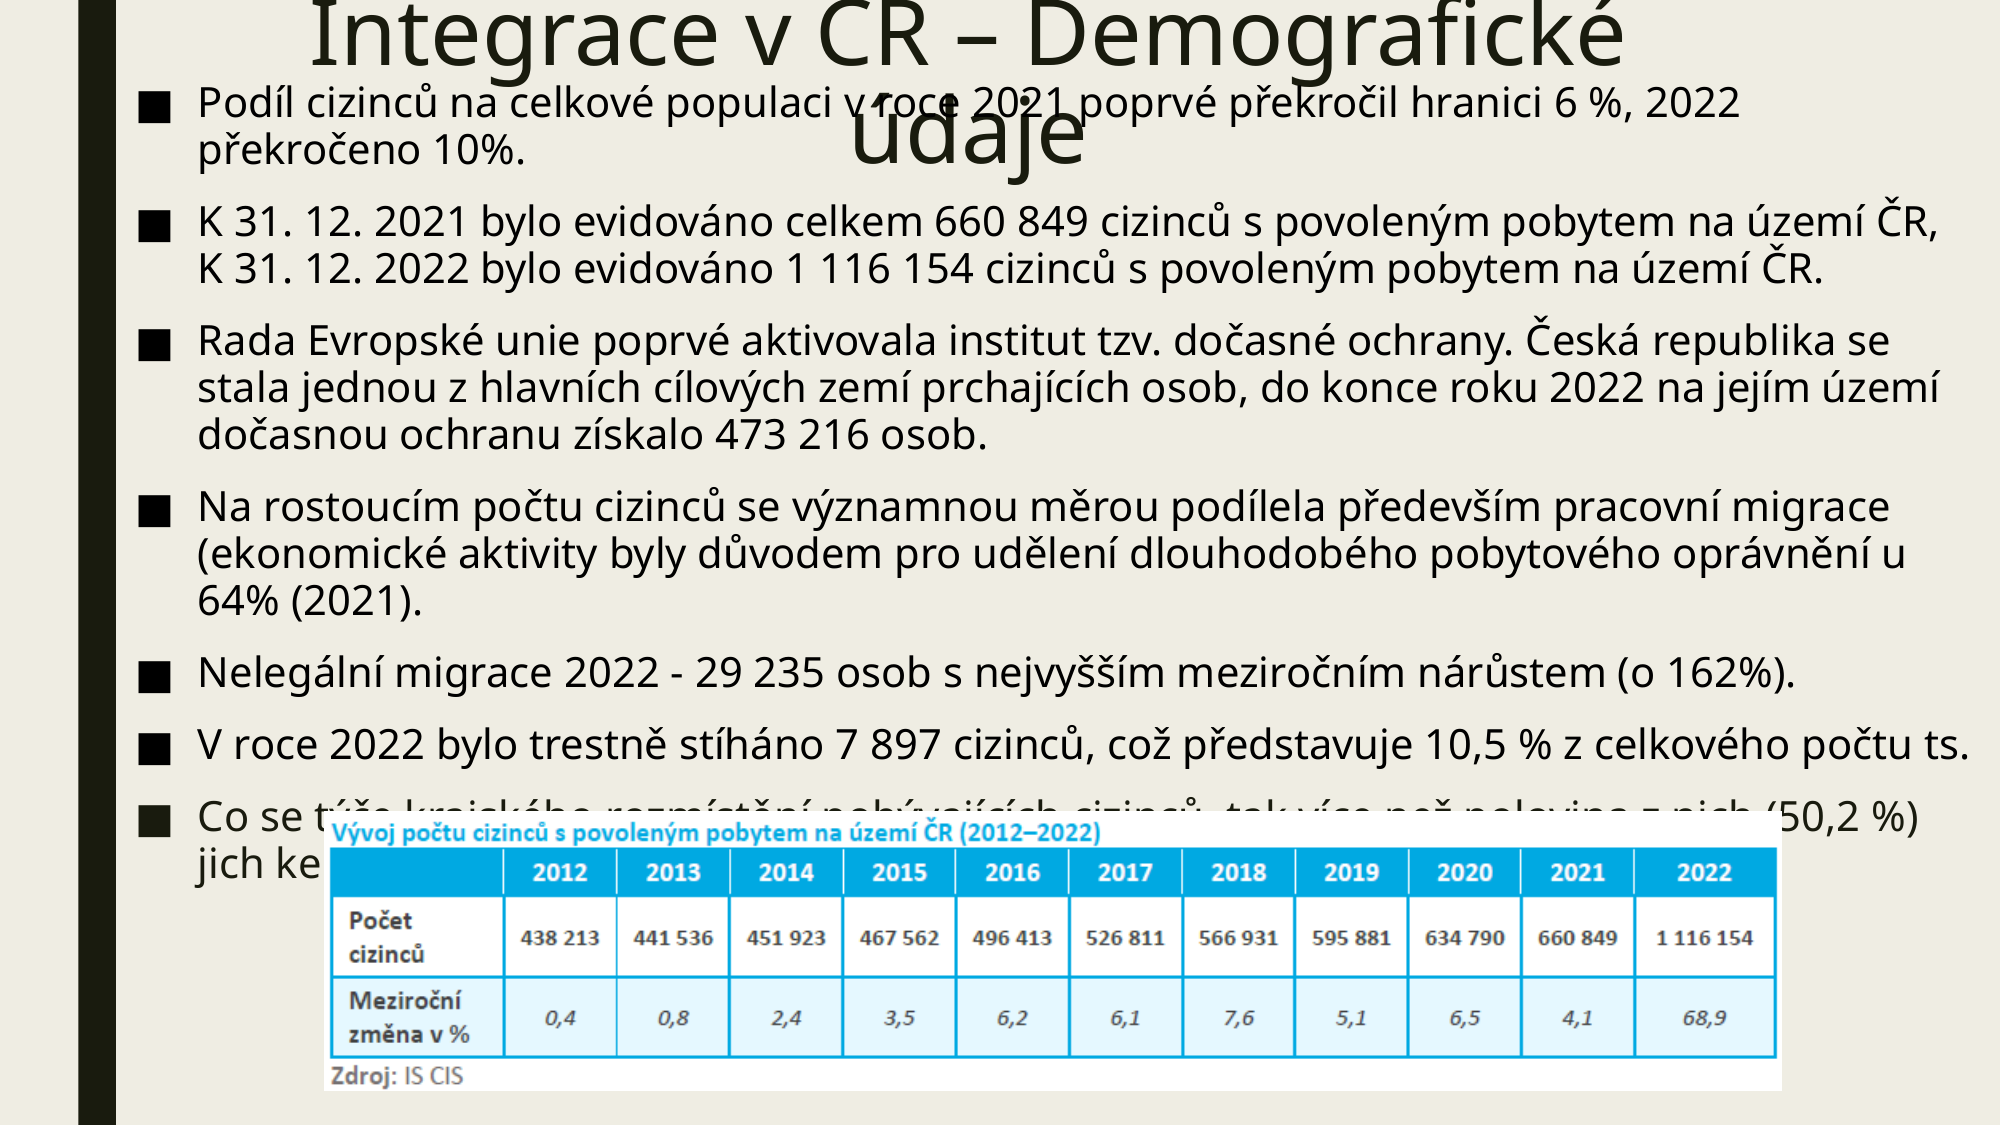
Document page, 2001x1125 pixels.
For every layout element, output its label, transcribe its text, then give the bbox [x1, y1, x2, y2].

picture [324, 811, 1782, 1091]
title Integrace v ČR – Demografické údaje [181, 0, 1757, 72]
list Podíl cizinců na celkové populaci v roce 2021 poprvé překročil hranici 6 %, 2022 překročeno 10%. K 31. 12. 2021 bylo evidováno celkem 660 849 cizinců s povoleným pobytem na území ČR, K 31. 12. 2022 bylo evidováno 1 116 154 cizinců s povoleným pobytem na území ČR. Rada Evropské unie poprvé aktivovala institut tzv. dočasné ochrany. Česká republika se stala jednou z hlavních cílových zemí prchajících osob, do konce roku 2022 na jejím území dočasnou ochranu získalo 473 216 osob. Na rostoucím počtu cizinců se významnou měrou podílela především pracovní migrace (ekonomické aktivity byly důvodem pro udělení dlouhodobého pobytového oprávnění u 64% (2021). Nelegální migrace 2022 - 29 235 osob s nejvyšším meziročním nárůstem (o 162%). V roce 2022 bylo trestně stíháno 7 897 cizinců, což představuje 10,5 % z celkového počtu ts. Co se týče krajského rozmístění pobývajících cizinců, tak více než polovina z nich (50,2 %) jich ke konci roku 2021 žila na území hl. m. Prahy a Středočeského kraje. [119, 72, 1987, 952]
